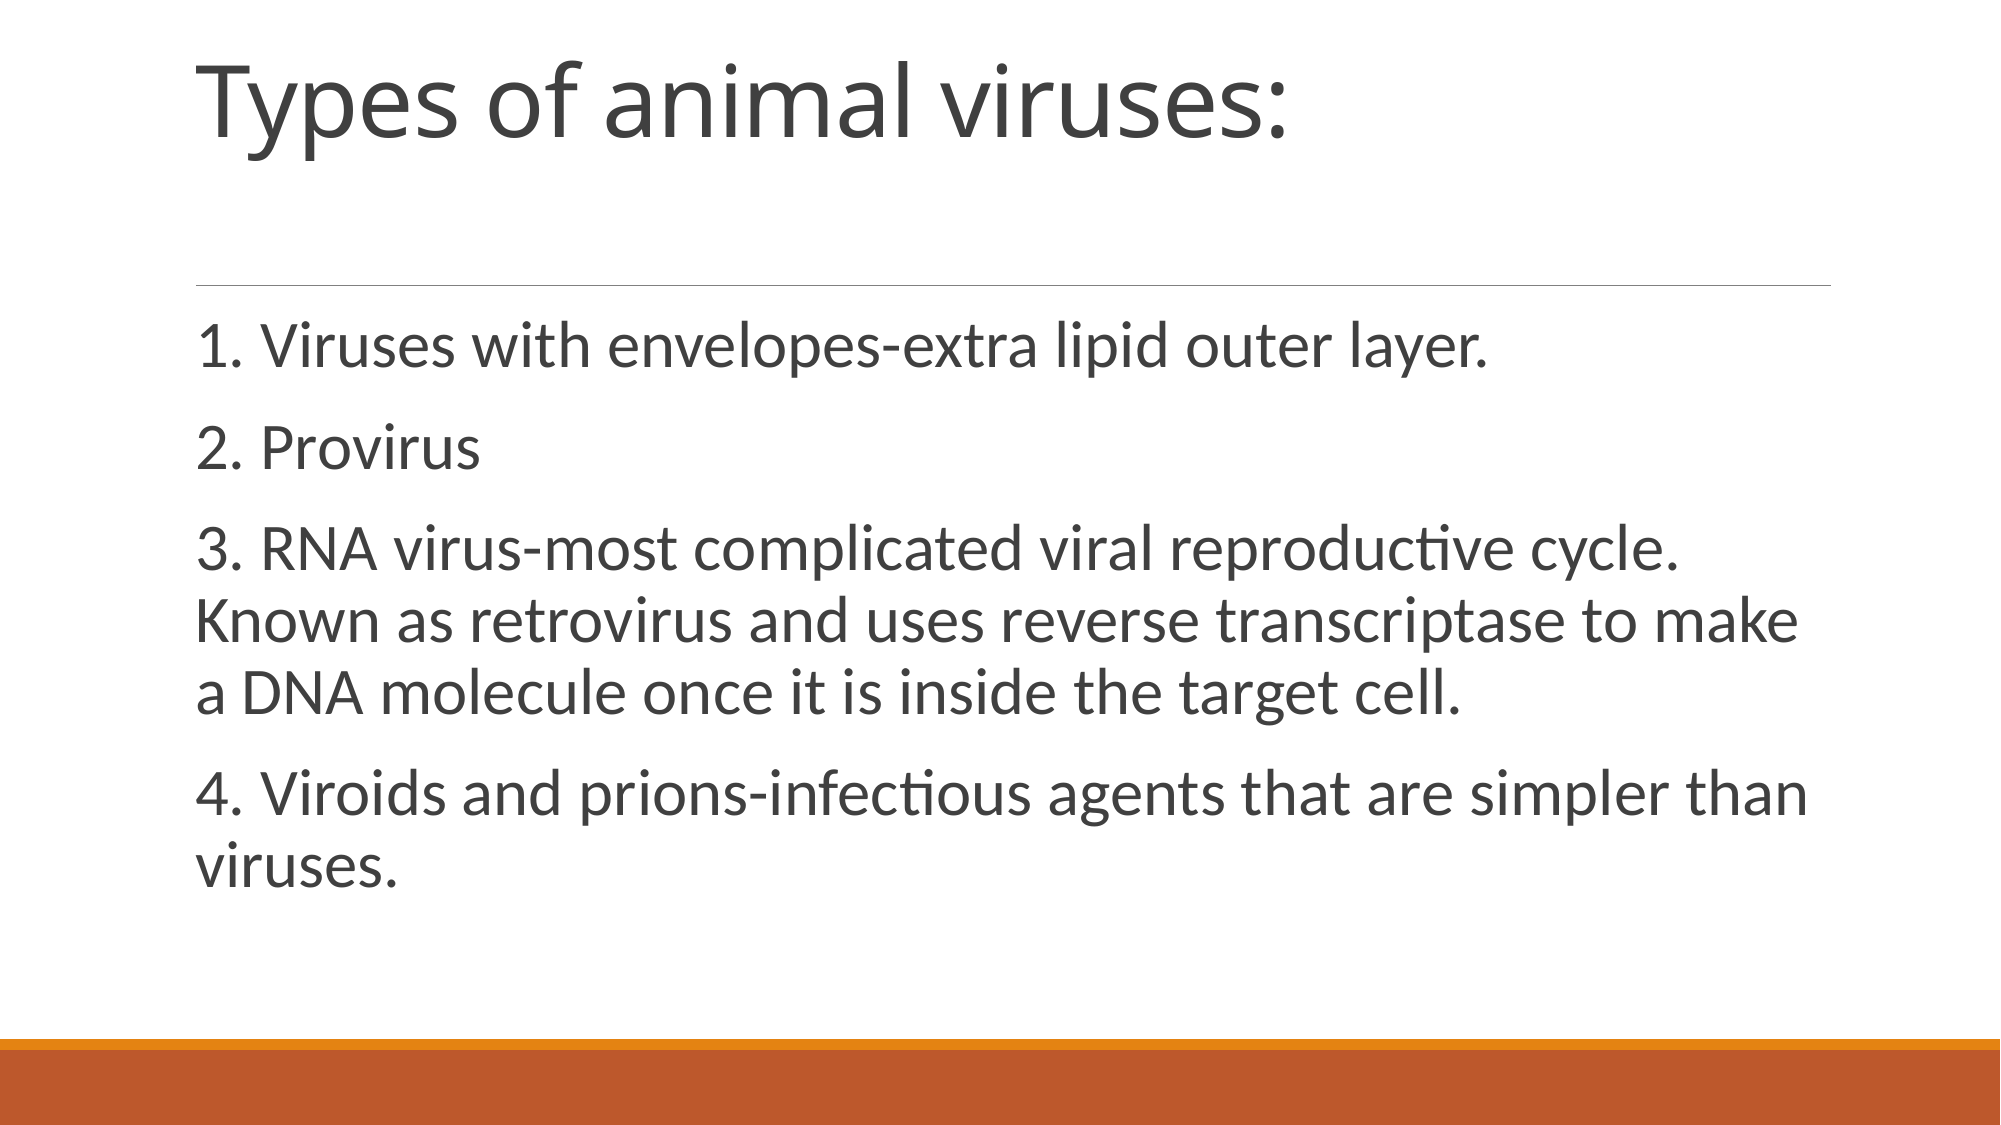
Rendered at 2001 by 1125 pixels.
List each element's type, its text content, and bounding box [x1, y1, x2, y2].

title Types of animal viruses: [180, 47, 1830, 285]
list 1. Viruses with envelopes-extra lipid outer layer. 2. Provirus 3. RNA virus-most complicated viral reproductive cycle. Known as retrovirus and uses reverse transcriptase to make a DNA molecule once it is inside the target cell. 4. Viroids and prions-infectious agents that are simpler than viruses. [180, 302, 1830, 963]
